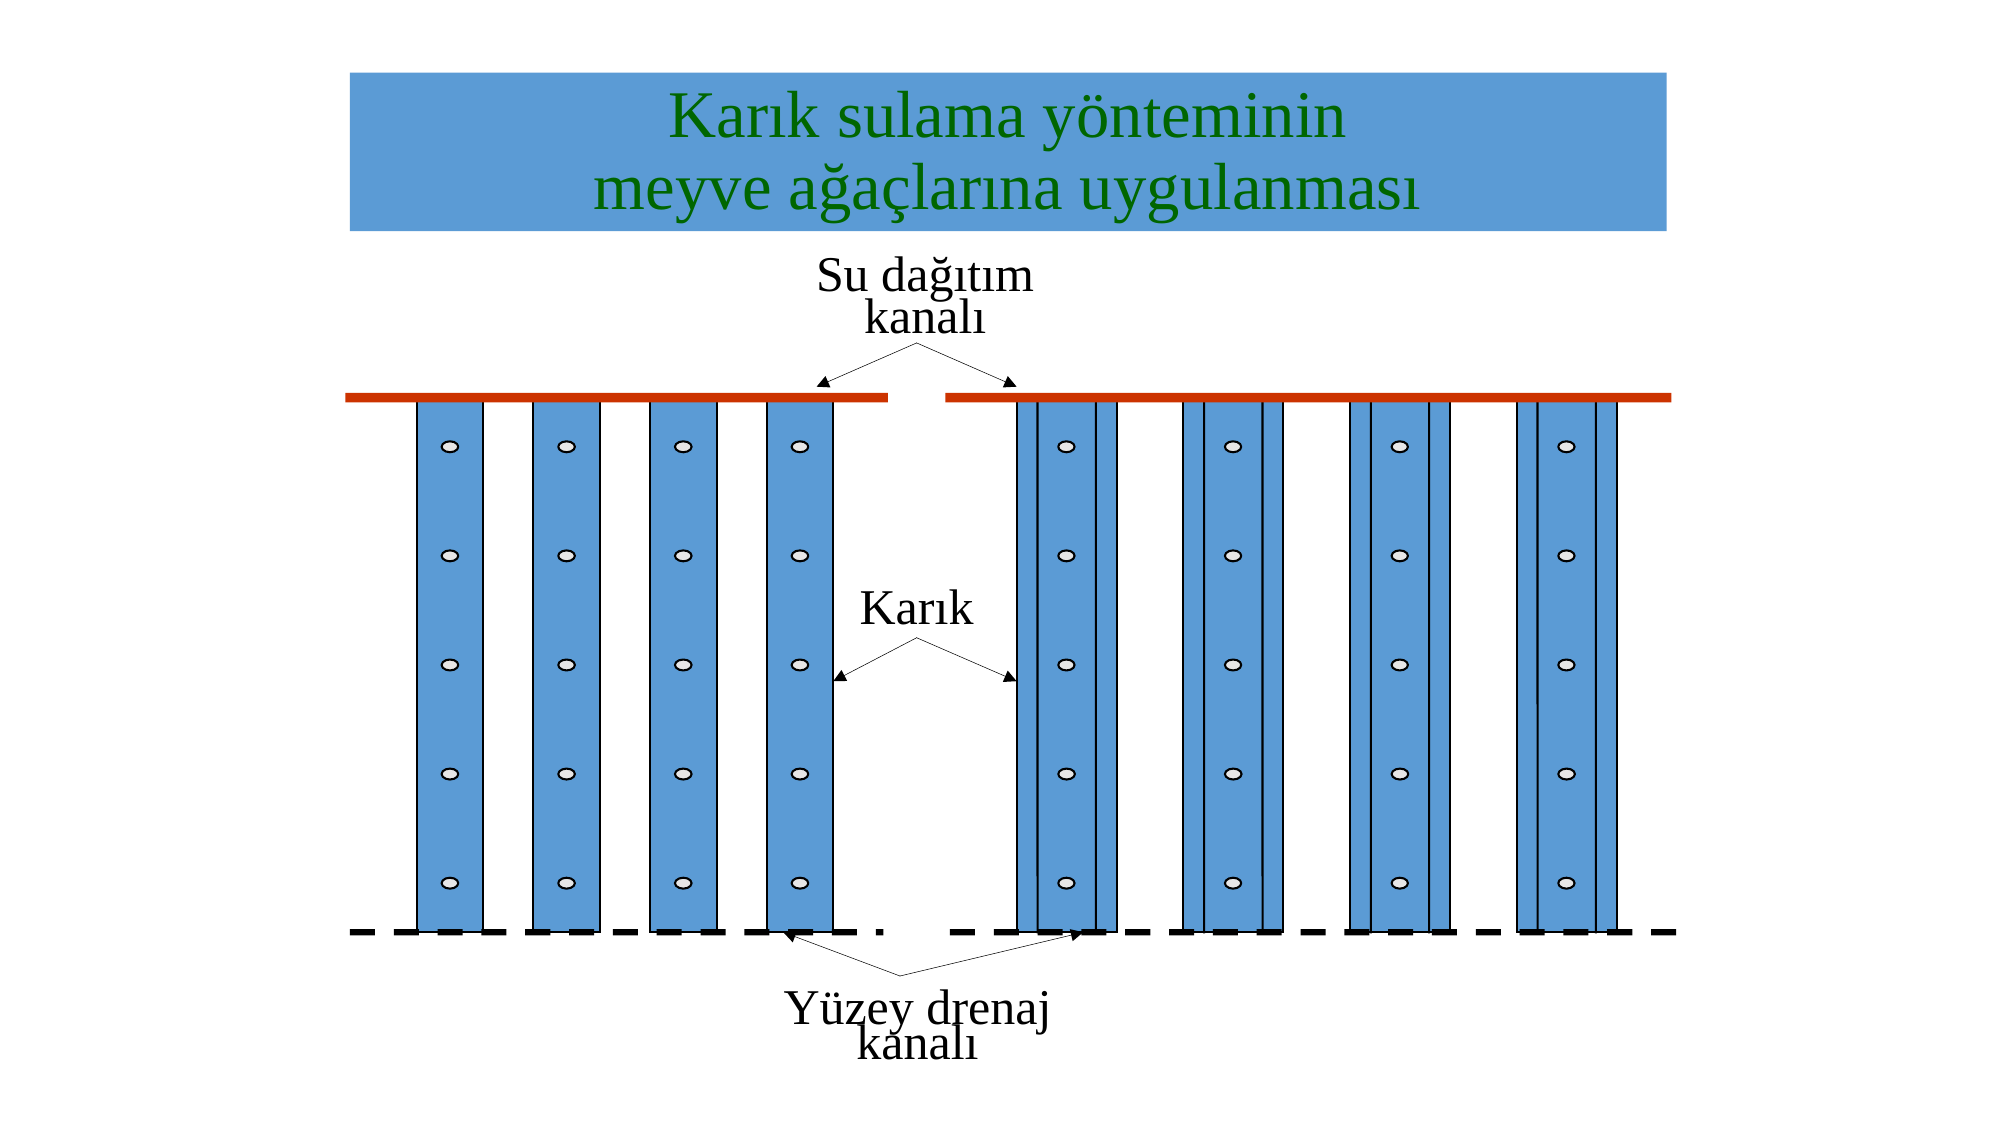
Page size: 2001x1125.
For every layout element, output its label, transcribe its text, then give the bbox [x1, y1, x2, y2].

text_box Karık sulama yönteminin meyve ağaçlarına uygulanması [349, 72, 1667, 232]
text_box Yüzey drenaj kanalı [768, 987, 1067, 1075]
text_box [349, 249, 1684, 977]
